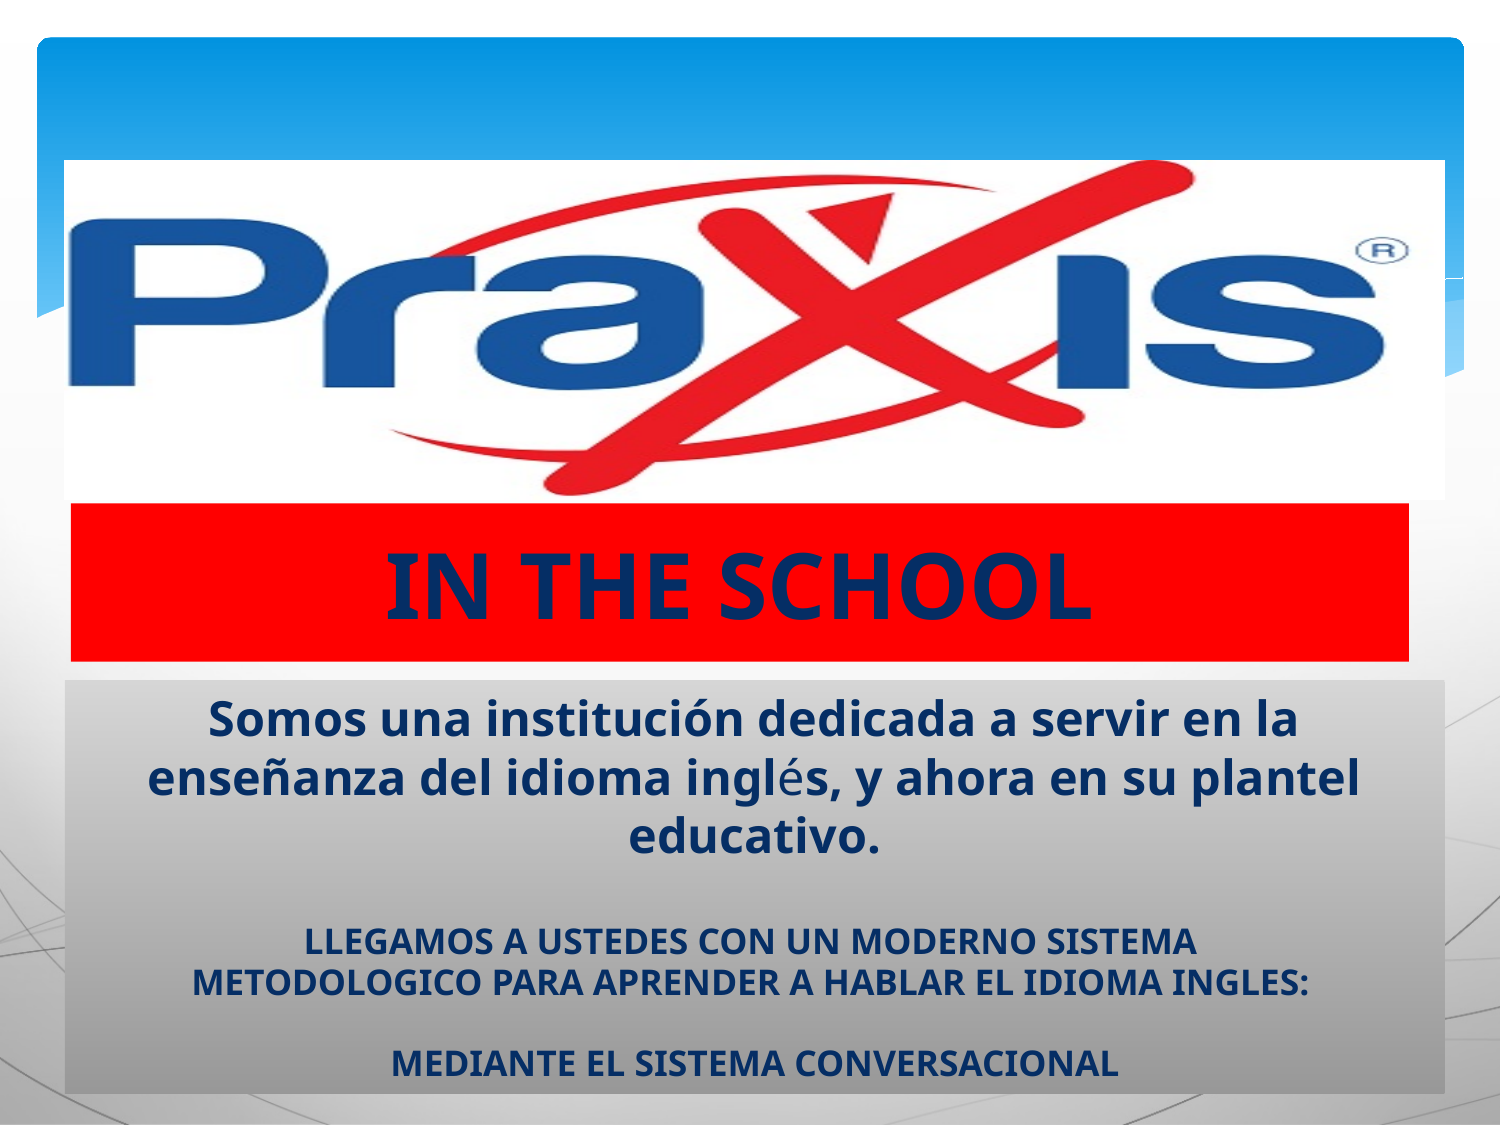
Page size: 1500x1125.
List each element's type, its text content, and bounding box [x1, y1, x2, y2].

title IN THE SCHOOL [70, 510, 1409, 662]
text_box Somos una institución dedicada a servir en la enseñanza del idioma inglés, y ahora en su plantel educativo. LLEGAMOS A USTEDES CON UN MODERNO SISTEMA METODOLOGICO PARA APRENDER A HABLAR EL IDIOMA INGLES: MEDIANTE EL SISTEMA CONVERSACIONAL [64, 680, 1445, 1094]
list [64, 160, 1445, 500]
